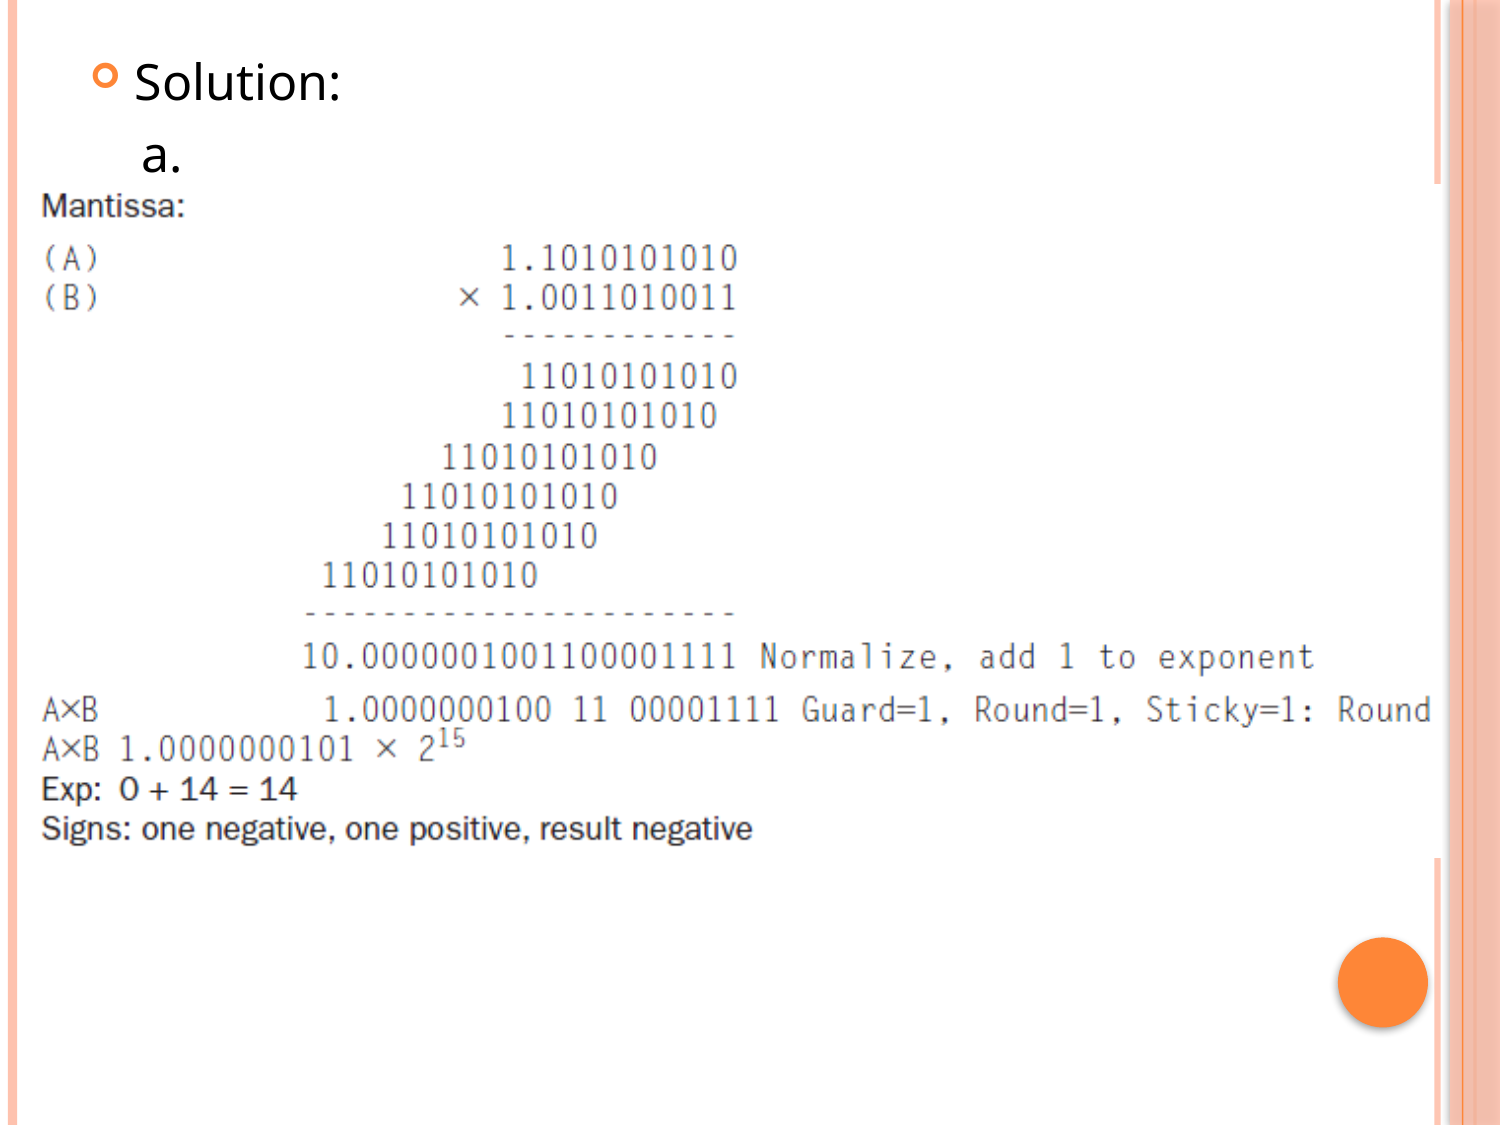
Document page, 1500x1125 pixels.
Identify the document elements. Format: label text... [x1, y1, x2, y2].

list Solution: a. [75, 42, 1300, 181]
picture [28, 183, 1442, 859]
